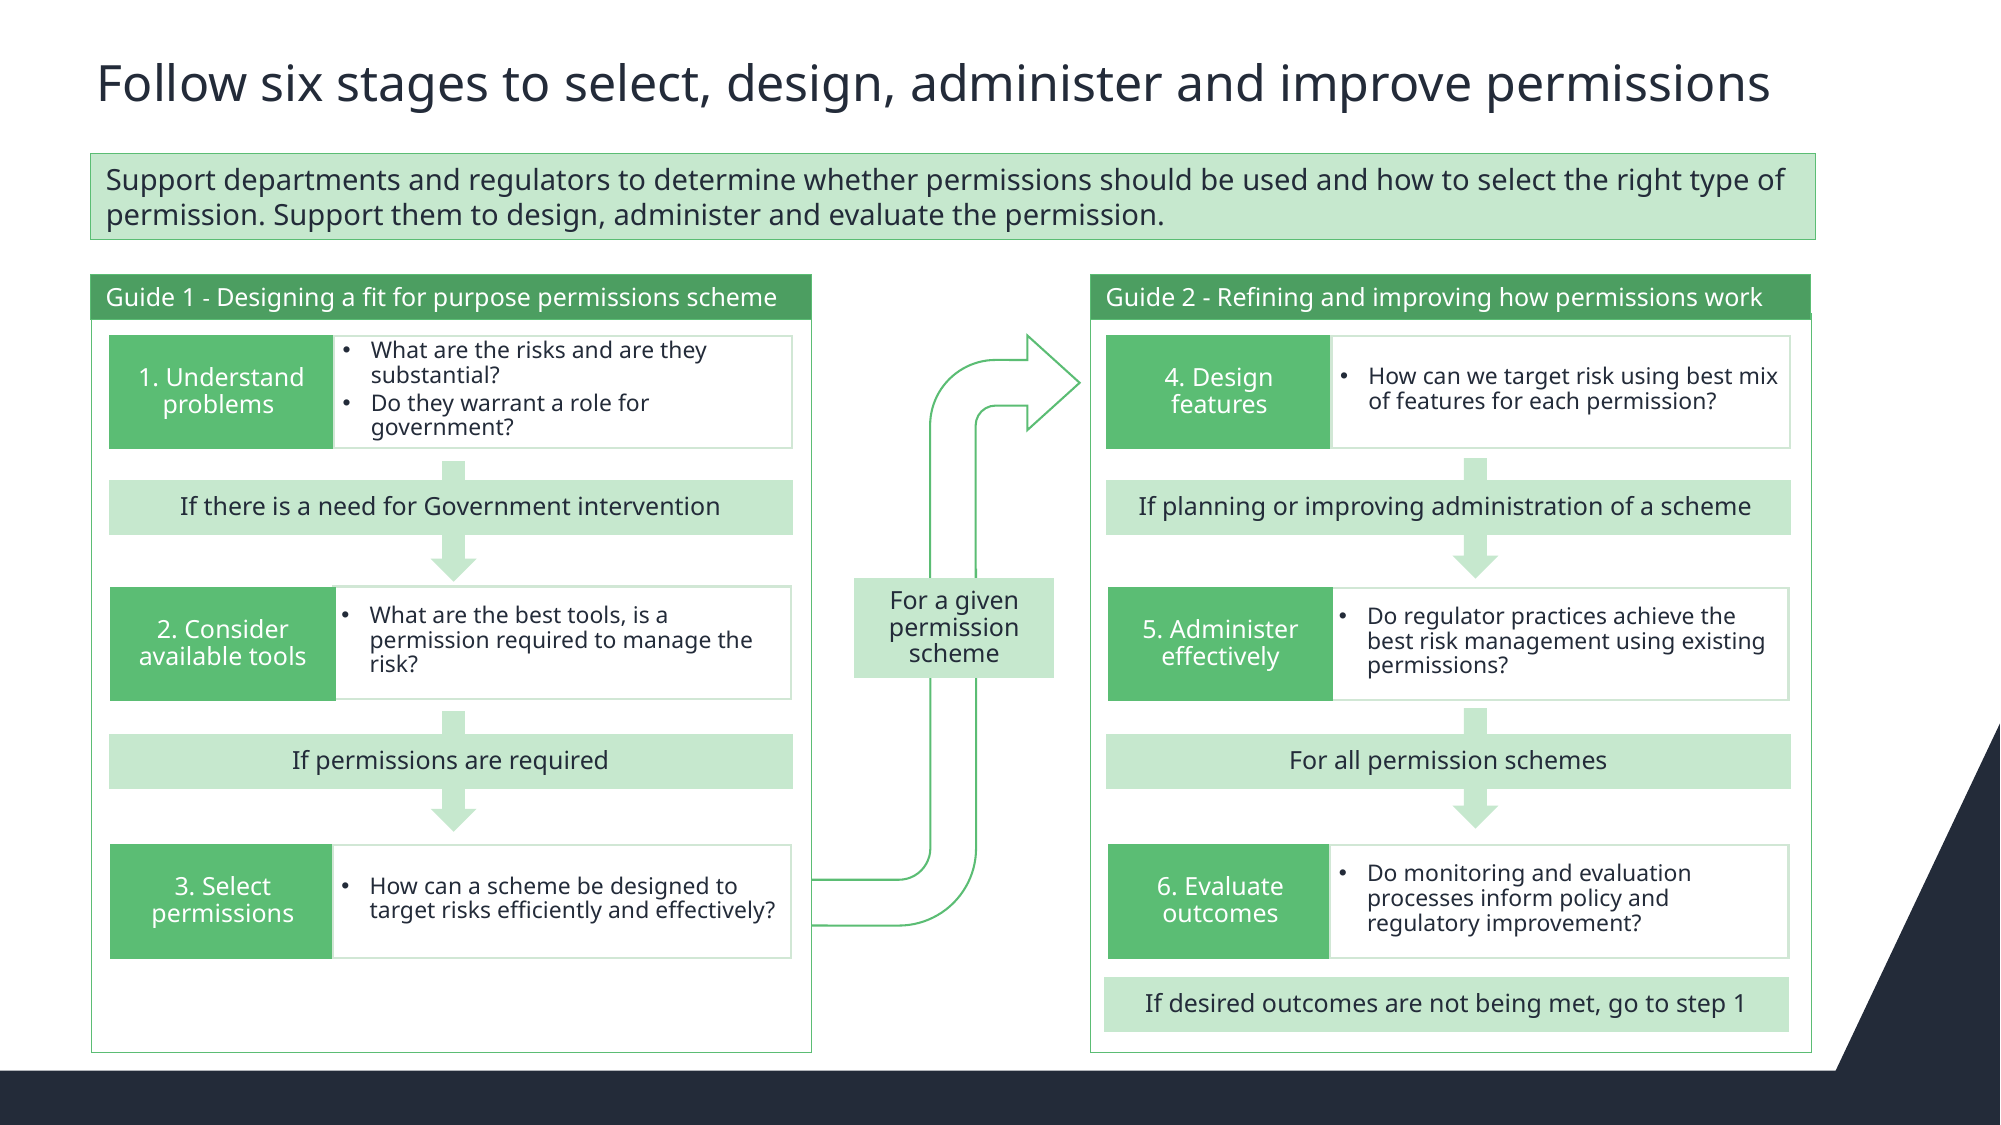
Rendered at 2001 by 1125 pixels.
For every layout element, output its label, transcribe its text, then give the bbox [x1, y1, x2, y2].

text_box [812, 678, 978, 927]
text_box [111, 586, 791, 701]
text_box [442, 461, 465, 480]
text_box If permissions are required [109, 734, 793, 789]
text_box [91, 320, 812, 1053]
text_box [1107, 335, 1790, 449]
text_box If desired outcomes are not being met, go to step 1 [1104, 977, 1789, 1032]
text_box [1463, 708, 1487, 734]
text_box [1463, 458, 1487, 480]
text_box [929, 333, 1082, 578]
text_box Follow six stages to select, design, administer and improve permissions [90, 0, 1816, 153]
text_box [430, 535, 477, 582]
text_box [1452, 789, 1499, 829]
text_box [1108, 844, 1789, 958]
text_box Support departments and regulators to determine whether permissions should be used and how to select the right type of permission. Support them to design, administer and evaluate the permission. [90, 153, 1816, 240]
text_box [111, 844, 791, 958]
text_box Guide 1 - Designing a fit for purpose permissions scheme [90, 274, 812, 320]
text_box [430, 789, 477, 832]
text_box If planning or improving administration of a scheme [1106, 480, 1791, 535]
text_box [109, 335, 793, 449]
text_box For all permission schemes [1106, 734, 1791, 789]
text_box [1108, 587, 1789, 701]
text_box Guide 2 - Refining and improving how permissions work [1090, 274, 1811, 320]
text_box [442, 711, 465, 734]
text_box If there is a need for Government intervention [109, 480, 793, 535]
text_box [1090, 313, 1812, 1053]
text_box For a given permission scheme [854, 578, 1054, 678]
text_box [1452, 535, 1499, 579]
